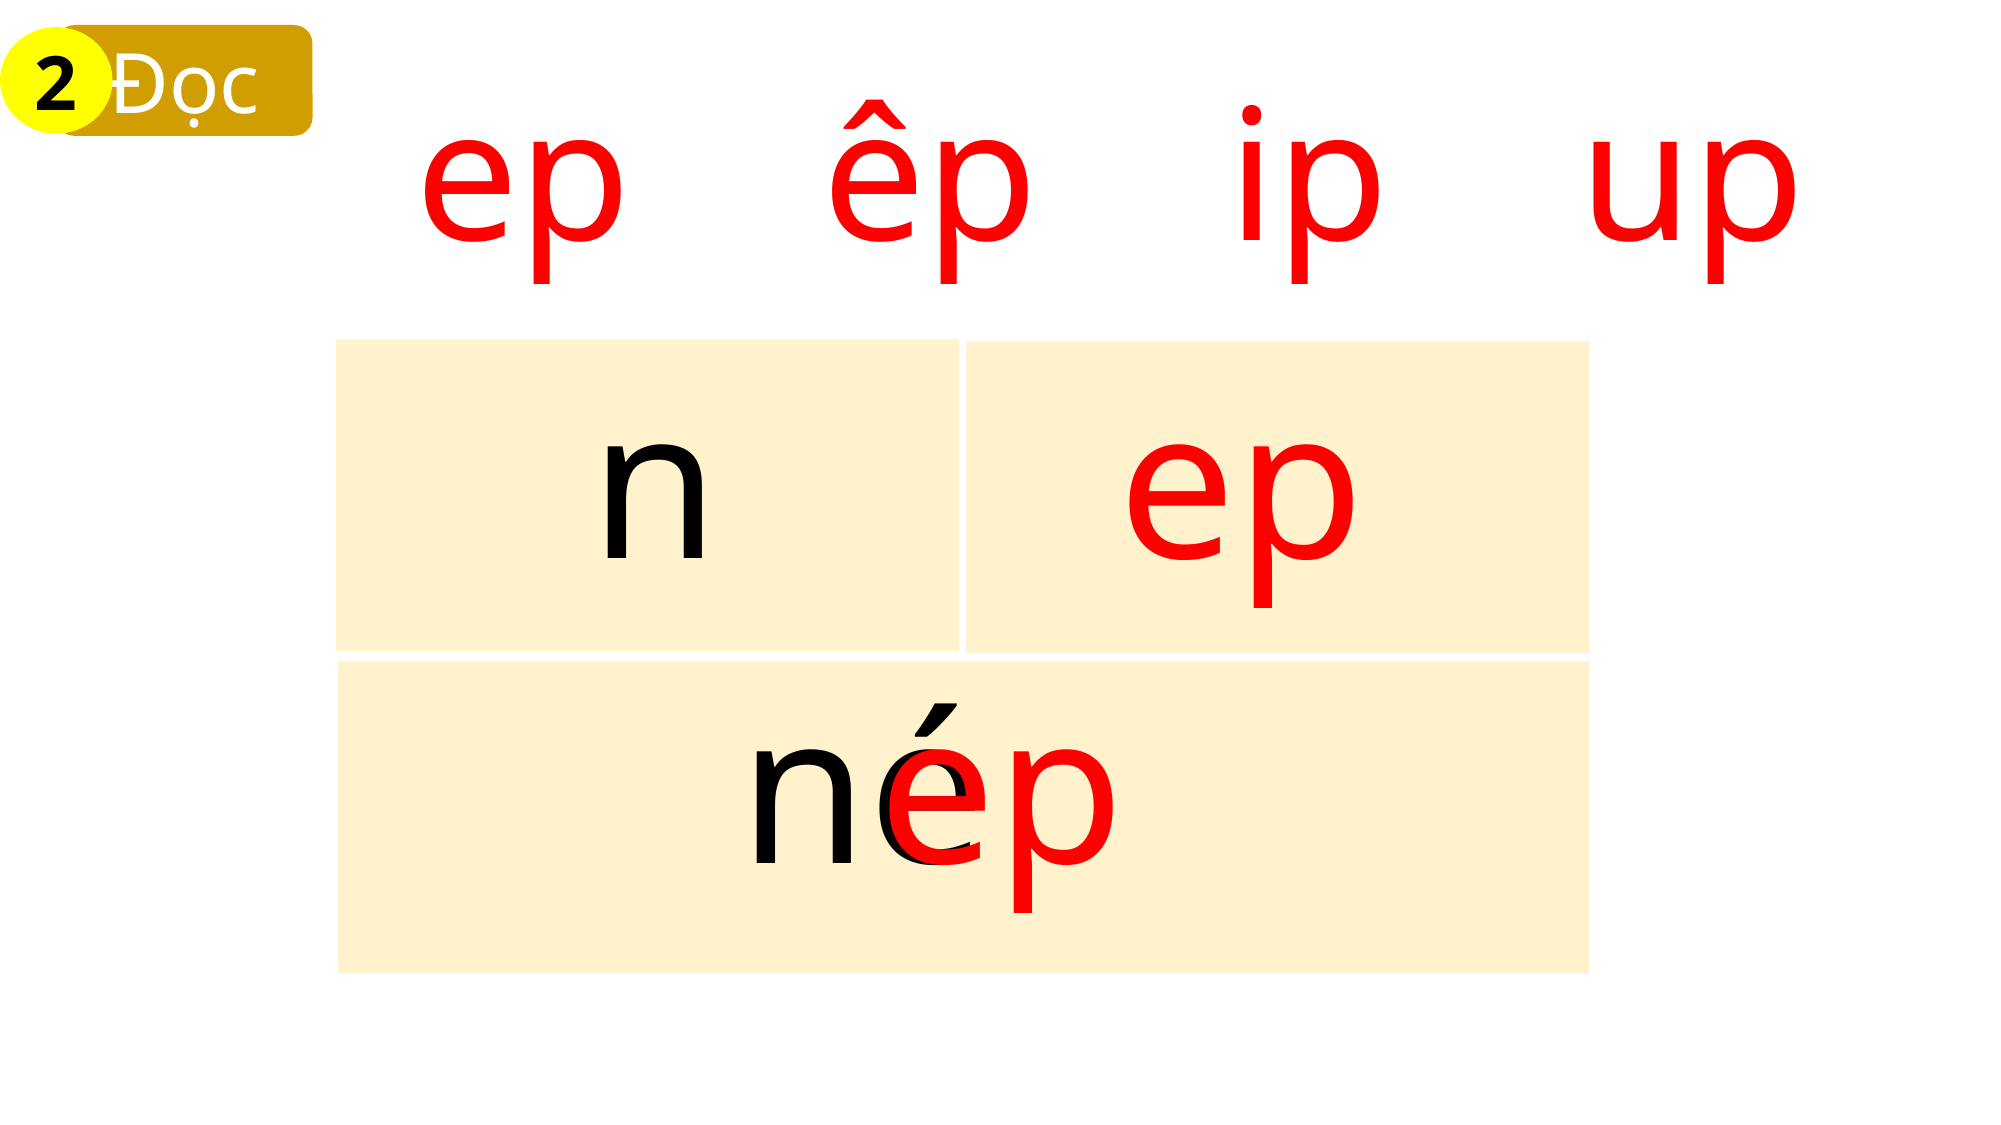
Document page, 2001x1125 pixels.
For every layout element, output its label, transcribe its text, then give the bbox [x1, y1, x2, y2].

text_box ep [863, 648, 1139, 913]
text_box 2 [0, 26, 114, 135]
text_box Đọc [66, 23, 314, 137]
text_box [335, 339, 959, 652]
text_box ep êp ip up [162, 49, 2000, 285]
text_box né [725, 647, 1138, 913]
text_box ep [1103, 342, 1379, 608]
text_box [966, 341, 1590, 654]
text_box n [576, 342, 925, 608]
text_box [337, 661, 1590, 974]
